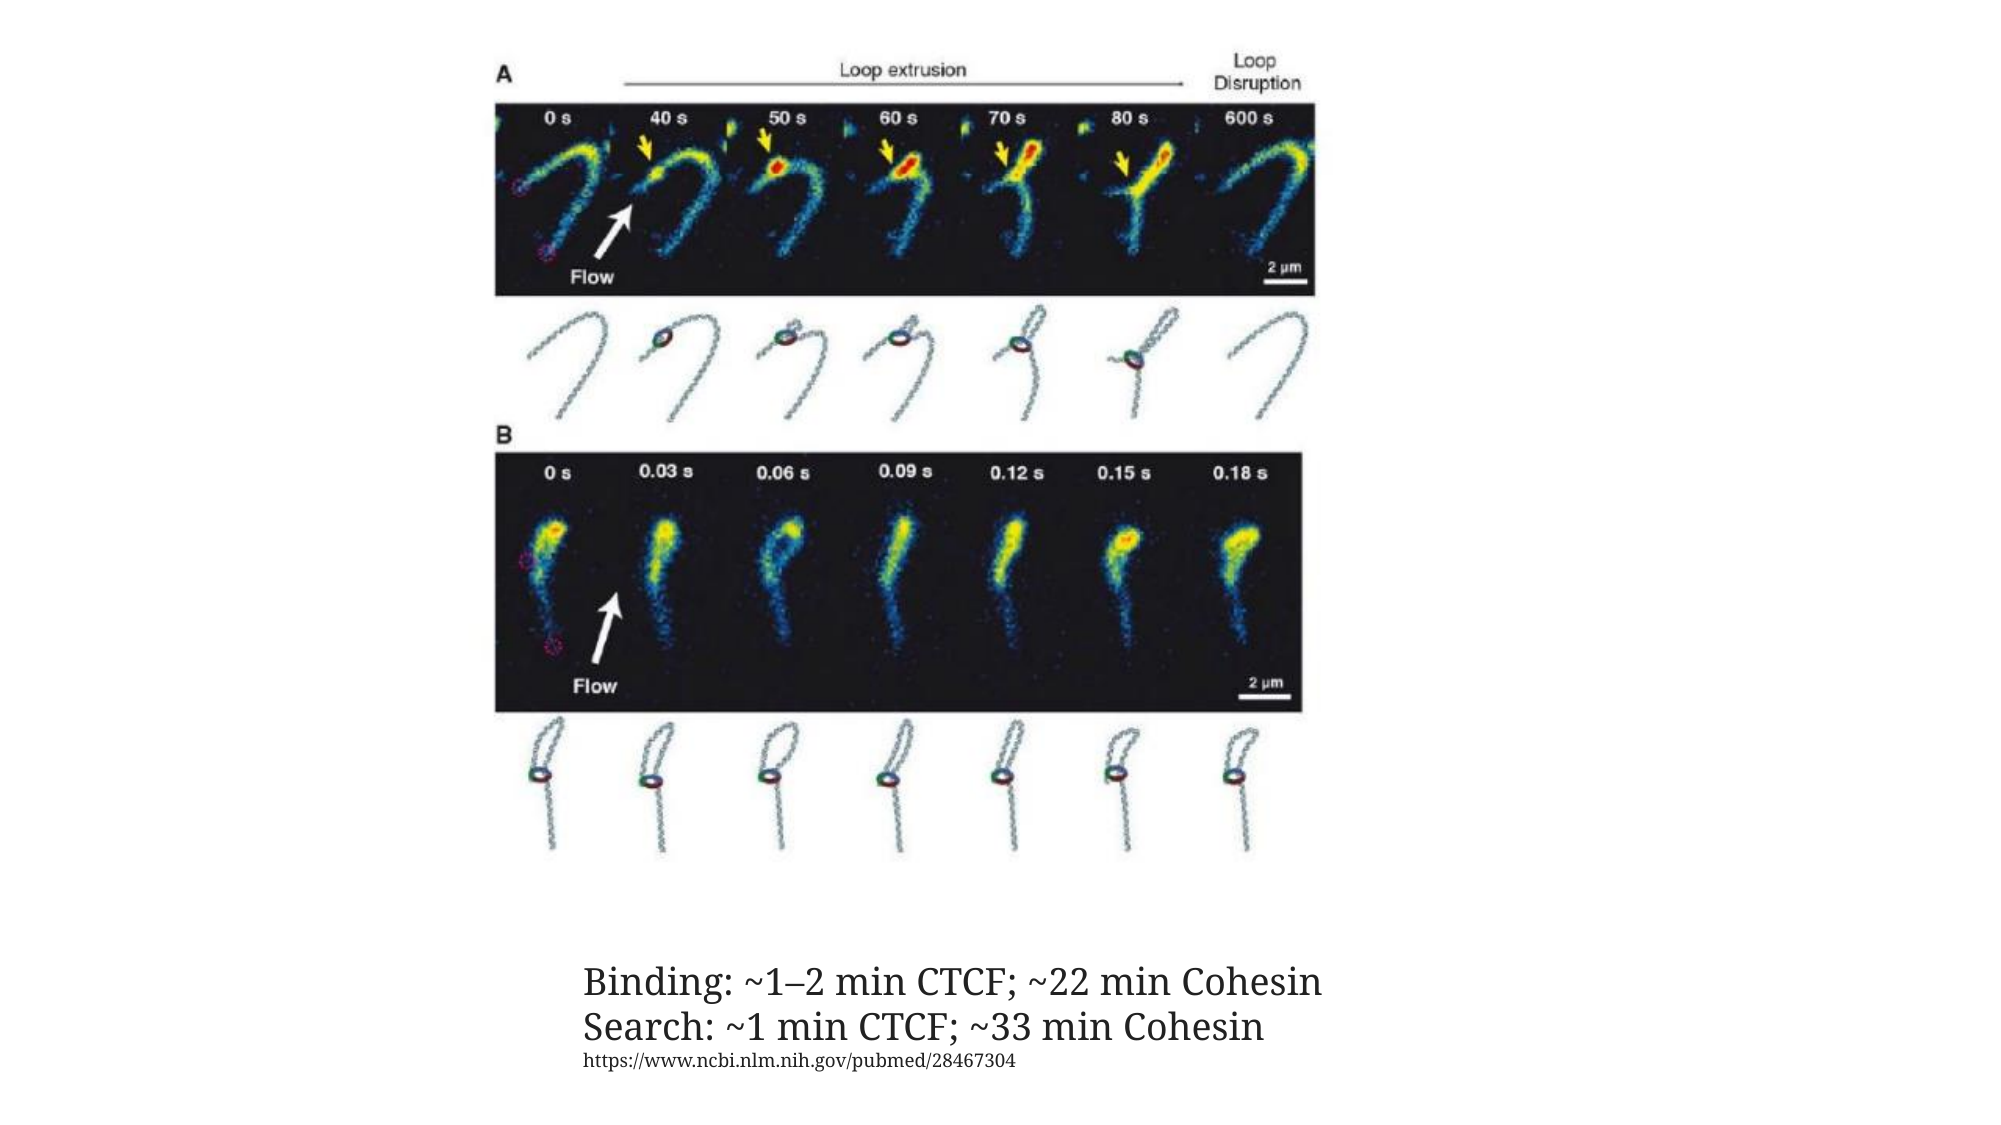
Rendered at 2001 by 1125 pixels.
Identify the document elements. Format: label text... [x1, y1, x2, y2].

text_box Binding: ~1–2 min CTCF; ~22 min Cohesin Search: ~1 min CTCF; ~33 min Cohesin https://www.ncbi.nlm.nih.gov/pubmed/28467304 [568, 950, 1339, 1079]
picture [344, 22, 1439, 873]
